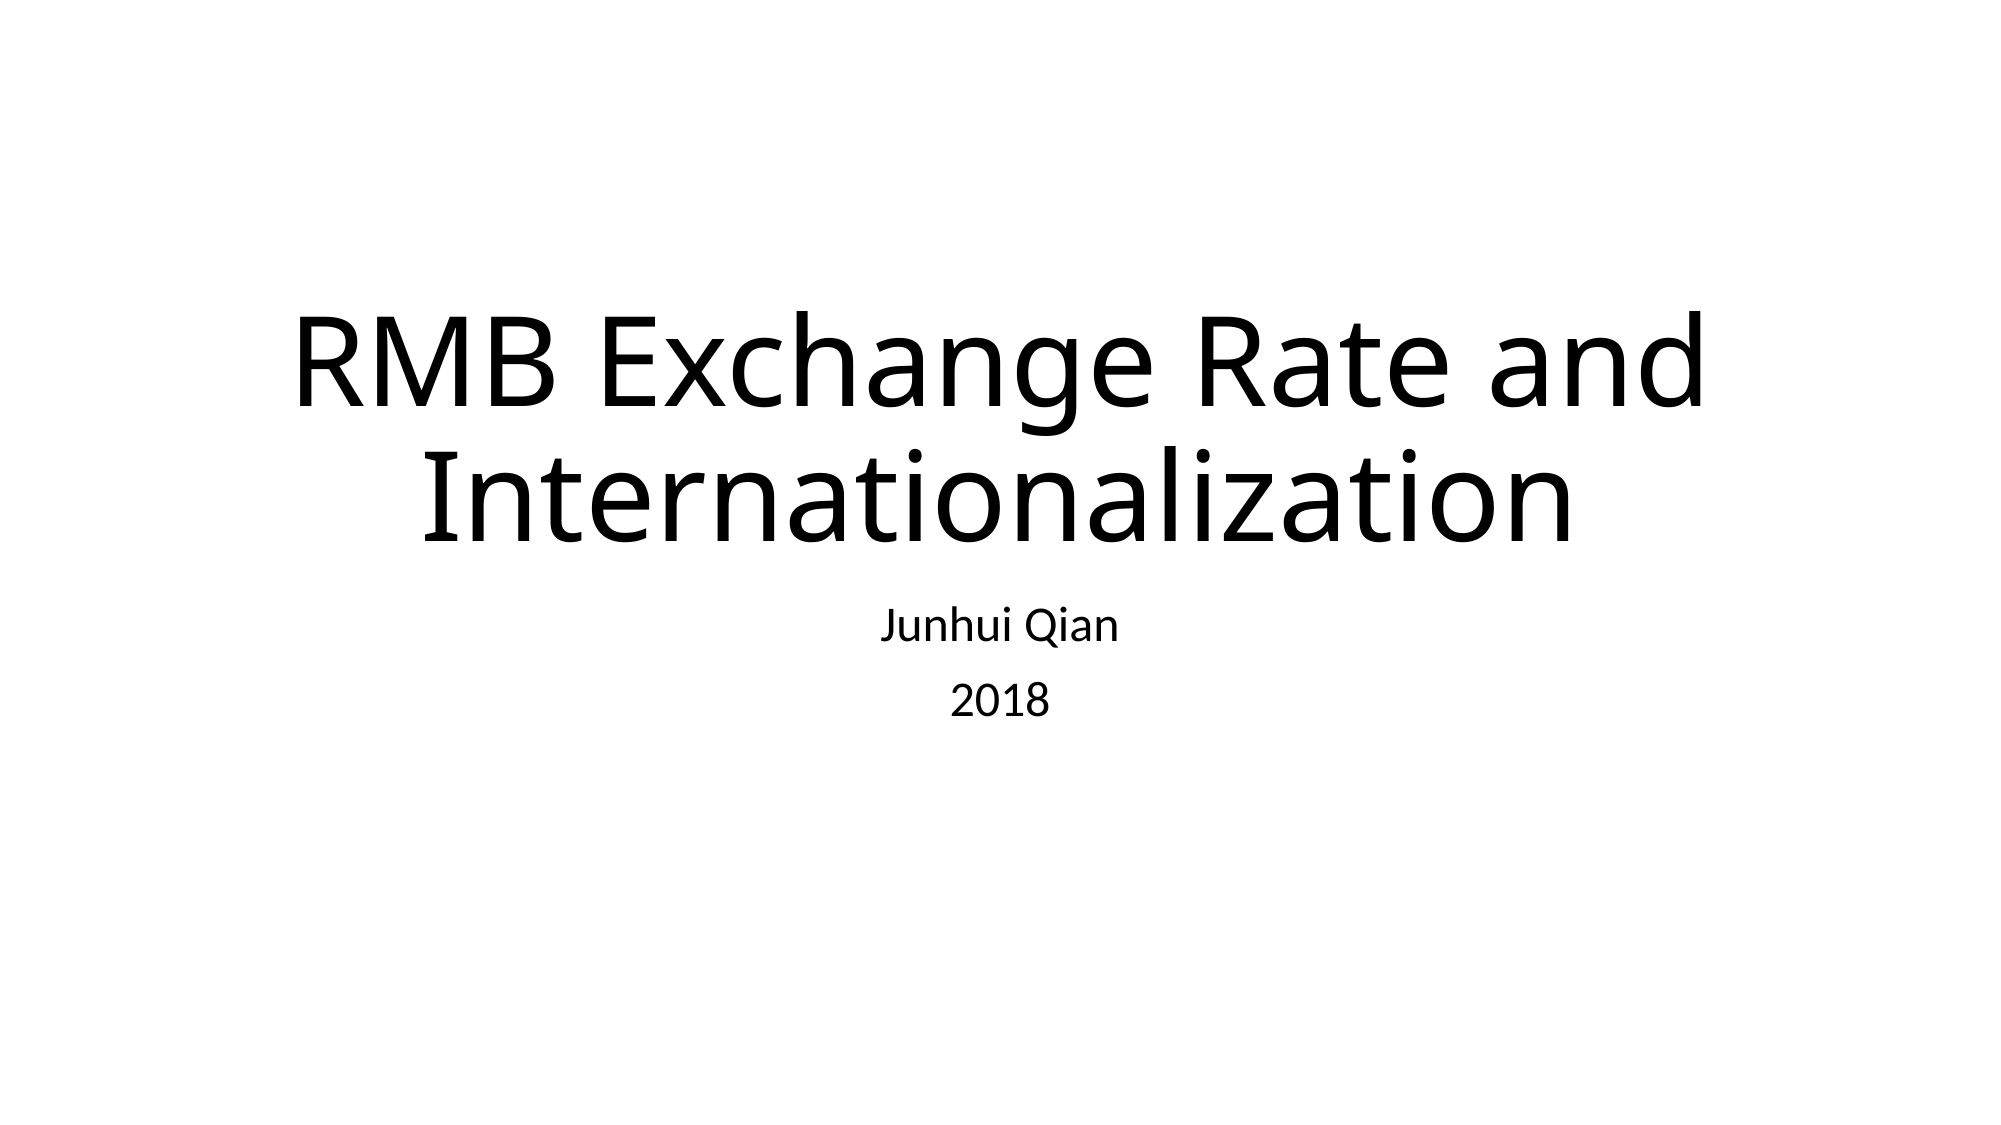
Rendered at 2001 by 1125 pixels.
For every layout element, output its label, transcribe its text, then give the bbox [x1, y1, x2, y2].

title RMB Exchange Rate and Internationalization [249, 184, 1750, 576]
subtitle Junhui Qian 2018 [249, 590, 1750, 863]
